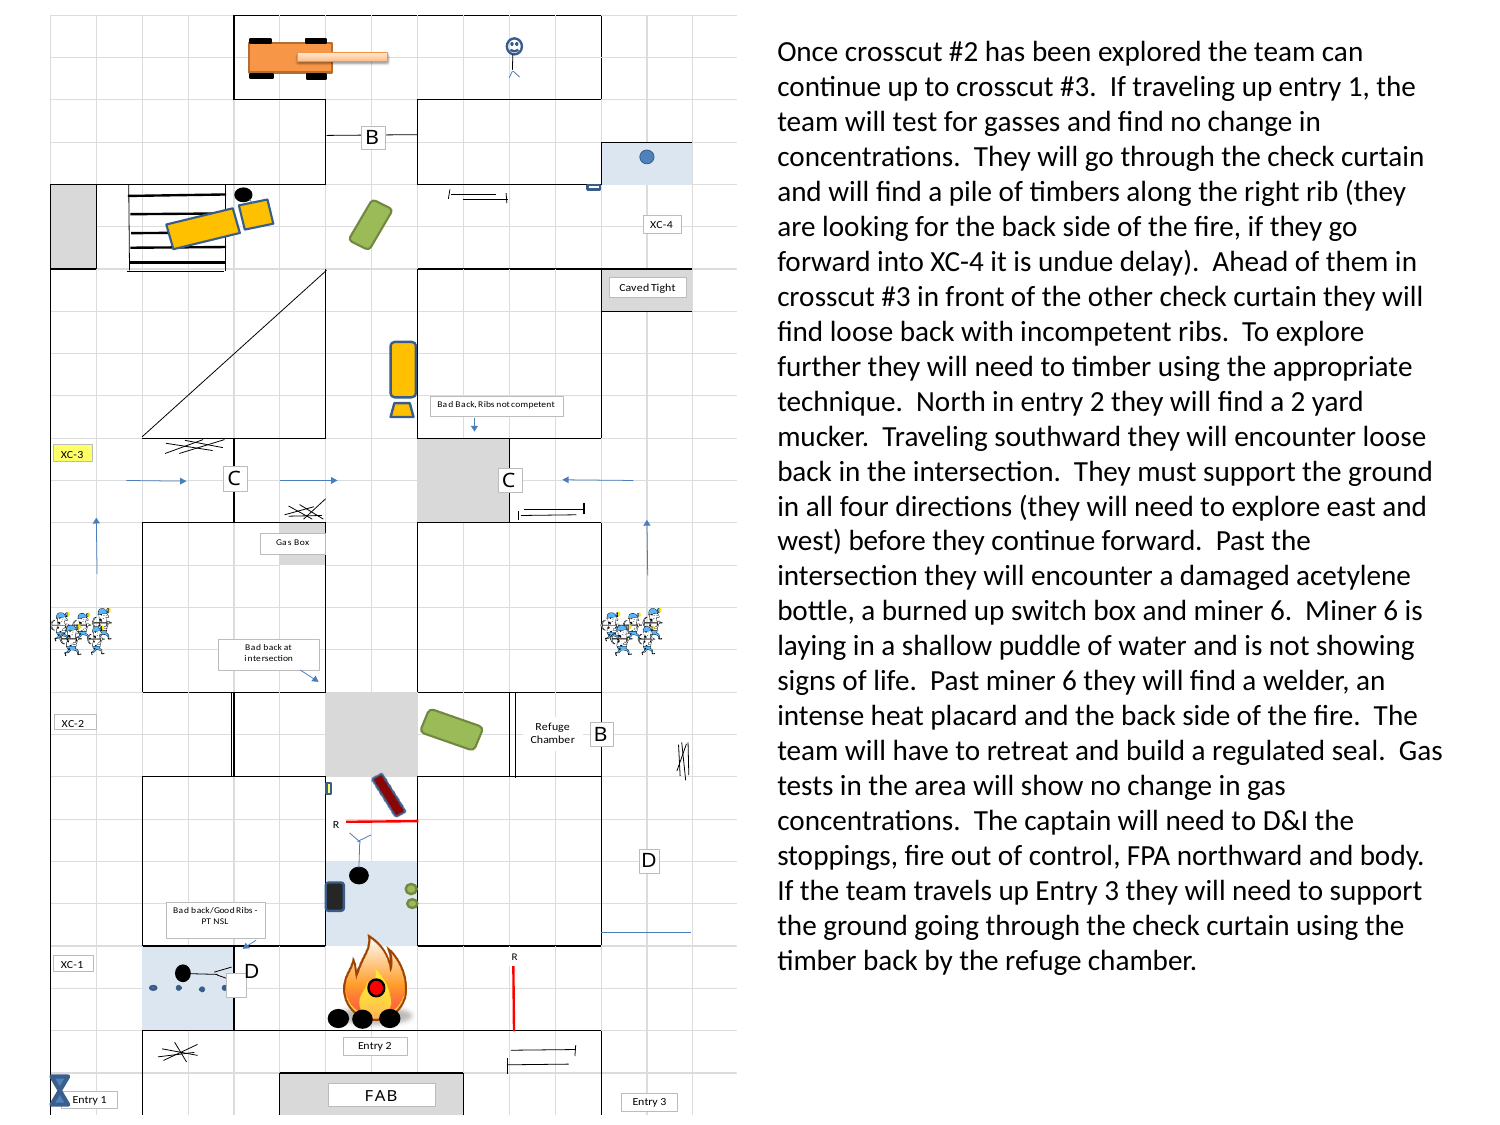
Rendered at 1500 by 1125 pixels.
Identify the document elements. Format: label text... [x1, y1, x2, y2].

text_box Once crosscut #2 has been explored the team can continue up to crosscut #3. If traveling up entry 1, the team will test for gasses and find no change in concentrations. They will go through the check curtain and will find a pile of timbers along the right rib (they are looking for the back side of the fire, if they go forward into XC-4 it is undue delay). Ahead of them in crosscut #3 in front of the other check curtain they will find loose back with incompetent ribs. To explore further they will need to timber using the appropriate technique. North in entry 2 they will find a 2 yard mucker. Traveling southward they will encounter loose back in the intersection. They must support the ground in all four directions (they will need to explore east and west) before they continue forward. Past the intersection they will encounter a damaged acetylene bottle, a burned up switch box and miner 6. Miner 6 is laying in a shallow puddle of water and is not showing signs of life. Past miner 6 they will find a welder, an intense heat placard and the back side of the fire. The team will have to retreat and build a regulated seal. Gas tests in the area will show no change in gas concentrations. The captain will need to D&I the stoppings, fire out of control, FPA northward and body. If the team travels up Entry 3 they will need to support the ground going through the check curtain using the timber back by the refuge chamber. [762, 24, 1463, 984]
picture [49, 14, 738, 1116]
